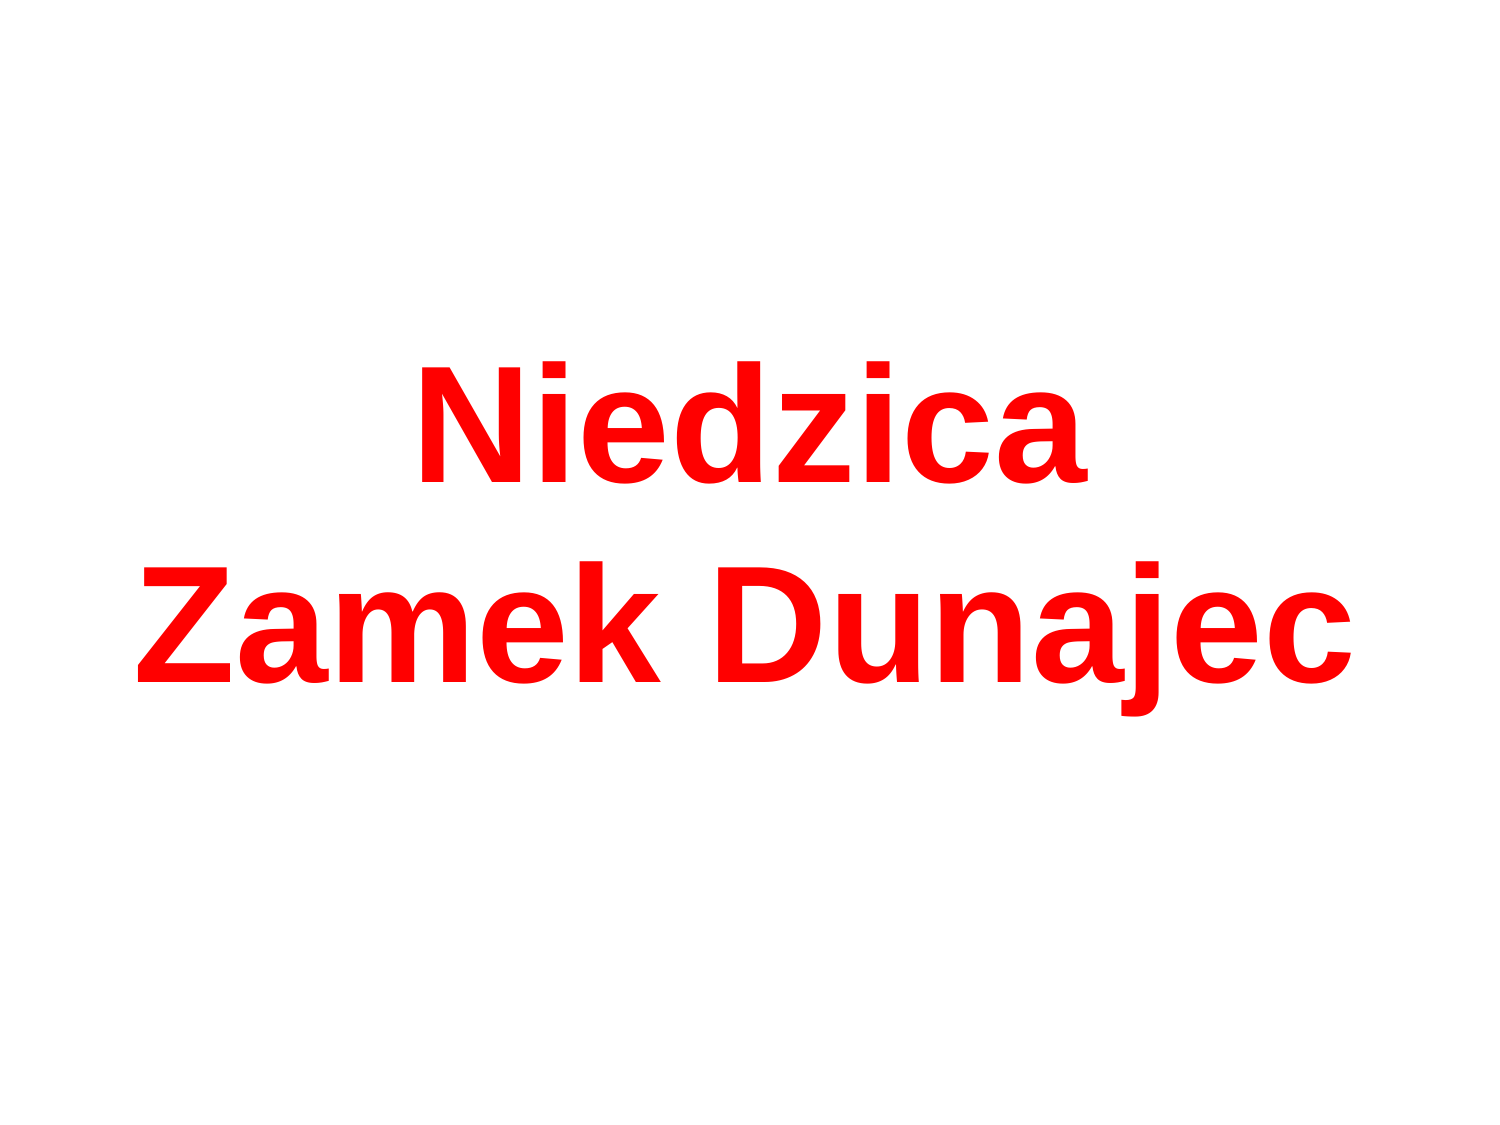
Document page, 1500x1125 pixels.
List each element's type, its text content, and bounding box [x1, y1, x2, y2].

text_box Niedzica Zamek Dunajec [119, 308, 1483, 724]
